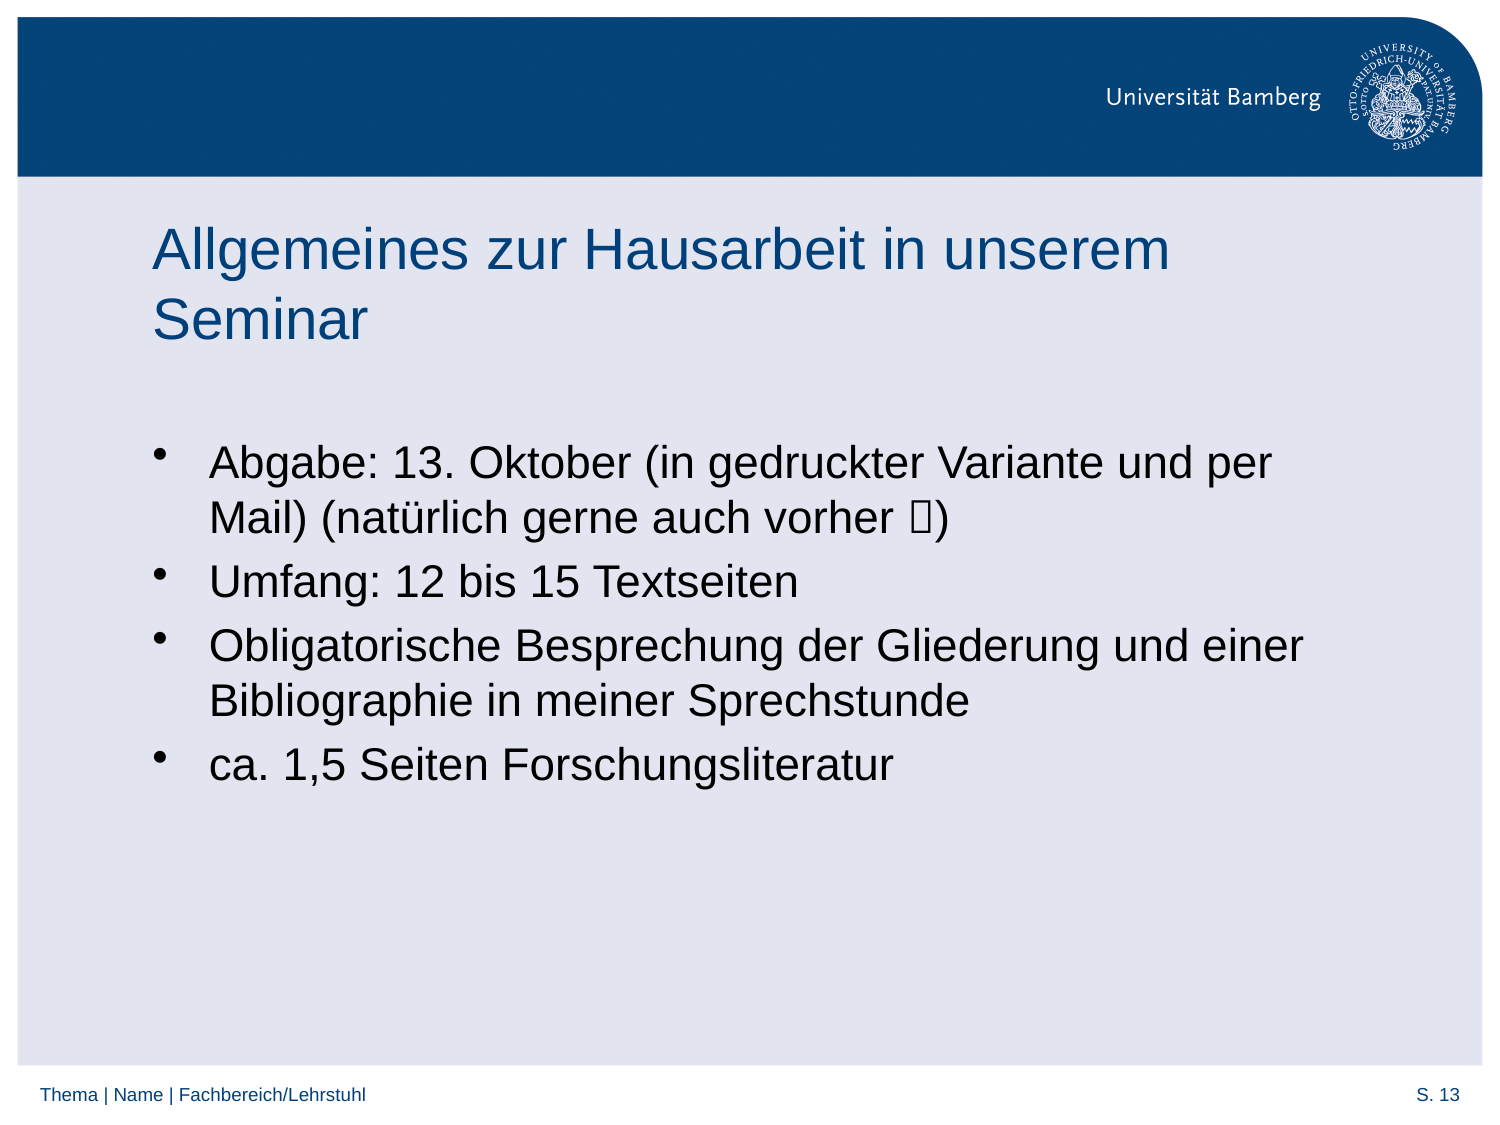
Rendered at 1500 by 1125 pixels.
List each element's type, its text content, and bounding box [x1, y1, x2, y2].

list Abgabe: 13. Oktober (in gedruckter Variante und per Mail) (natürlich gerne auch vorher ) Umfang: 12 bis 15 Textseiten Obligatorische Besprechung der Gliederung und einer Bibliographie in meiner Sprechstunde ca. 1,5 Seiten Forschungsliteratur [137, 425, 1363, 1008]
picture [0, 0, 1500, 1125]
title Allgemeines zur Hausarbeit in unserem Seminar [137, 187, 1363, 375]
